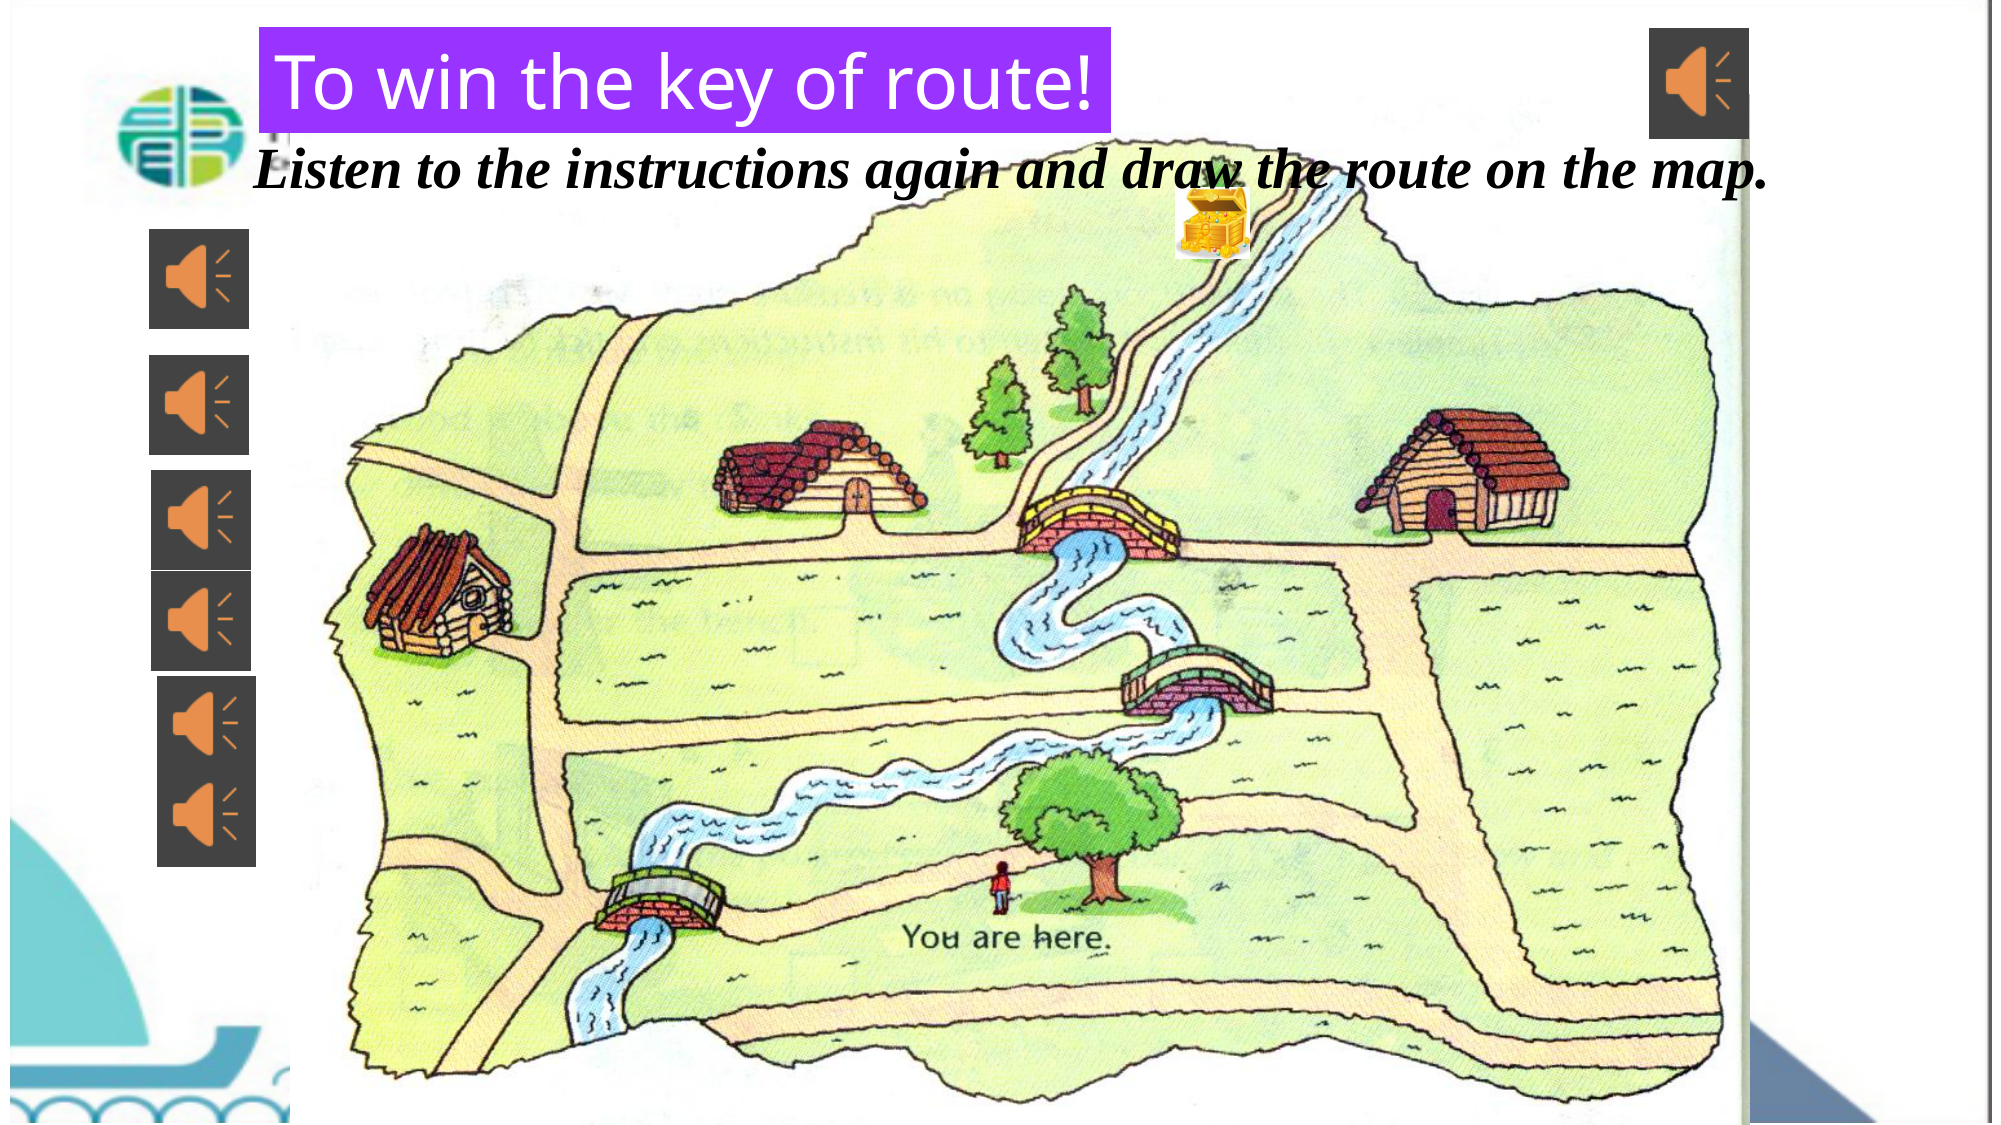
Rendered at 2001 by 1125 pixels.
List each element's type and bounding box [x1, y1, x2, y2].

picture [10, 0, 1992, 1125]
list [1175, 187, 1250, 259]
